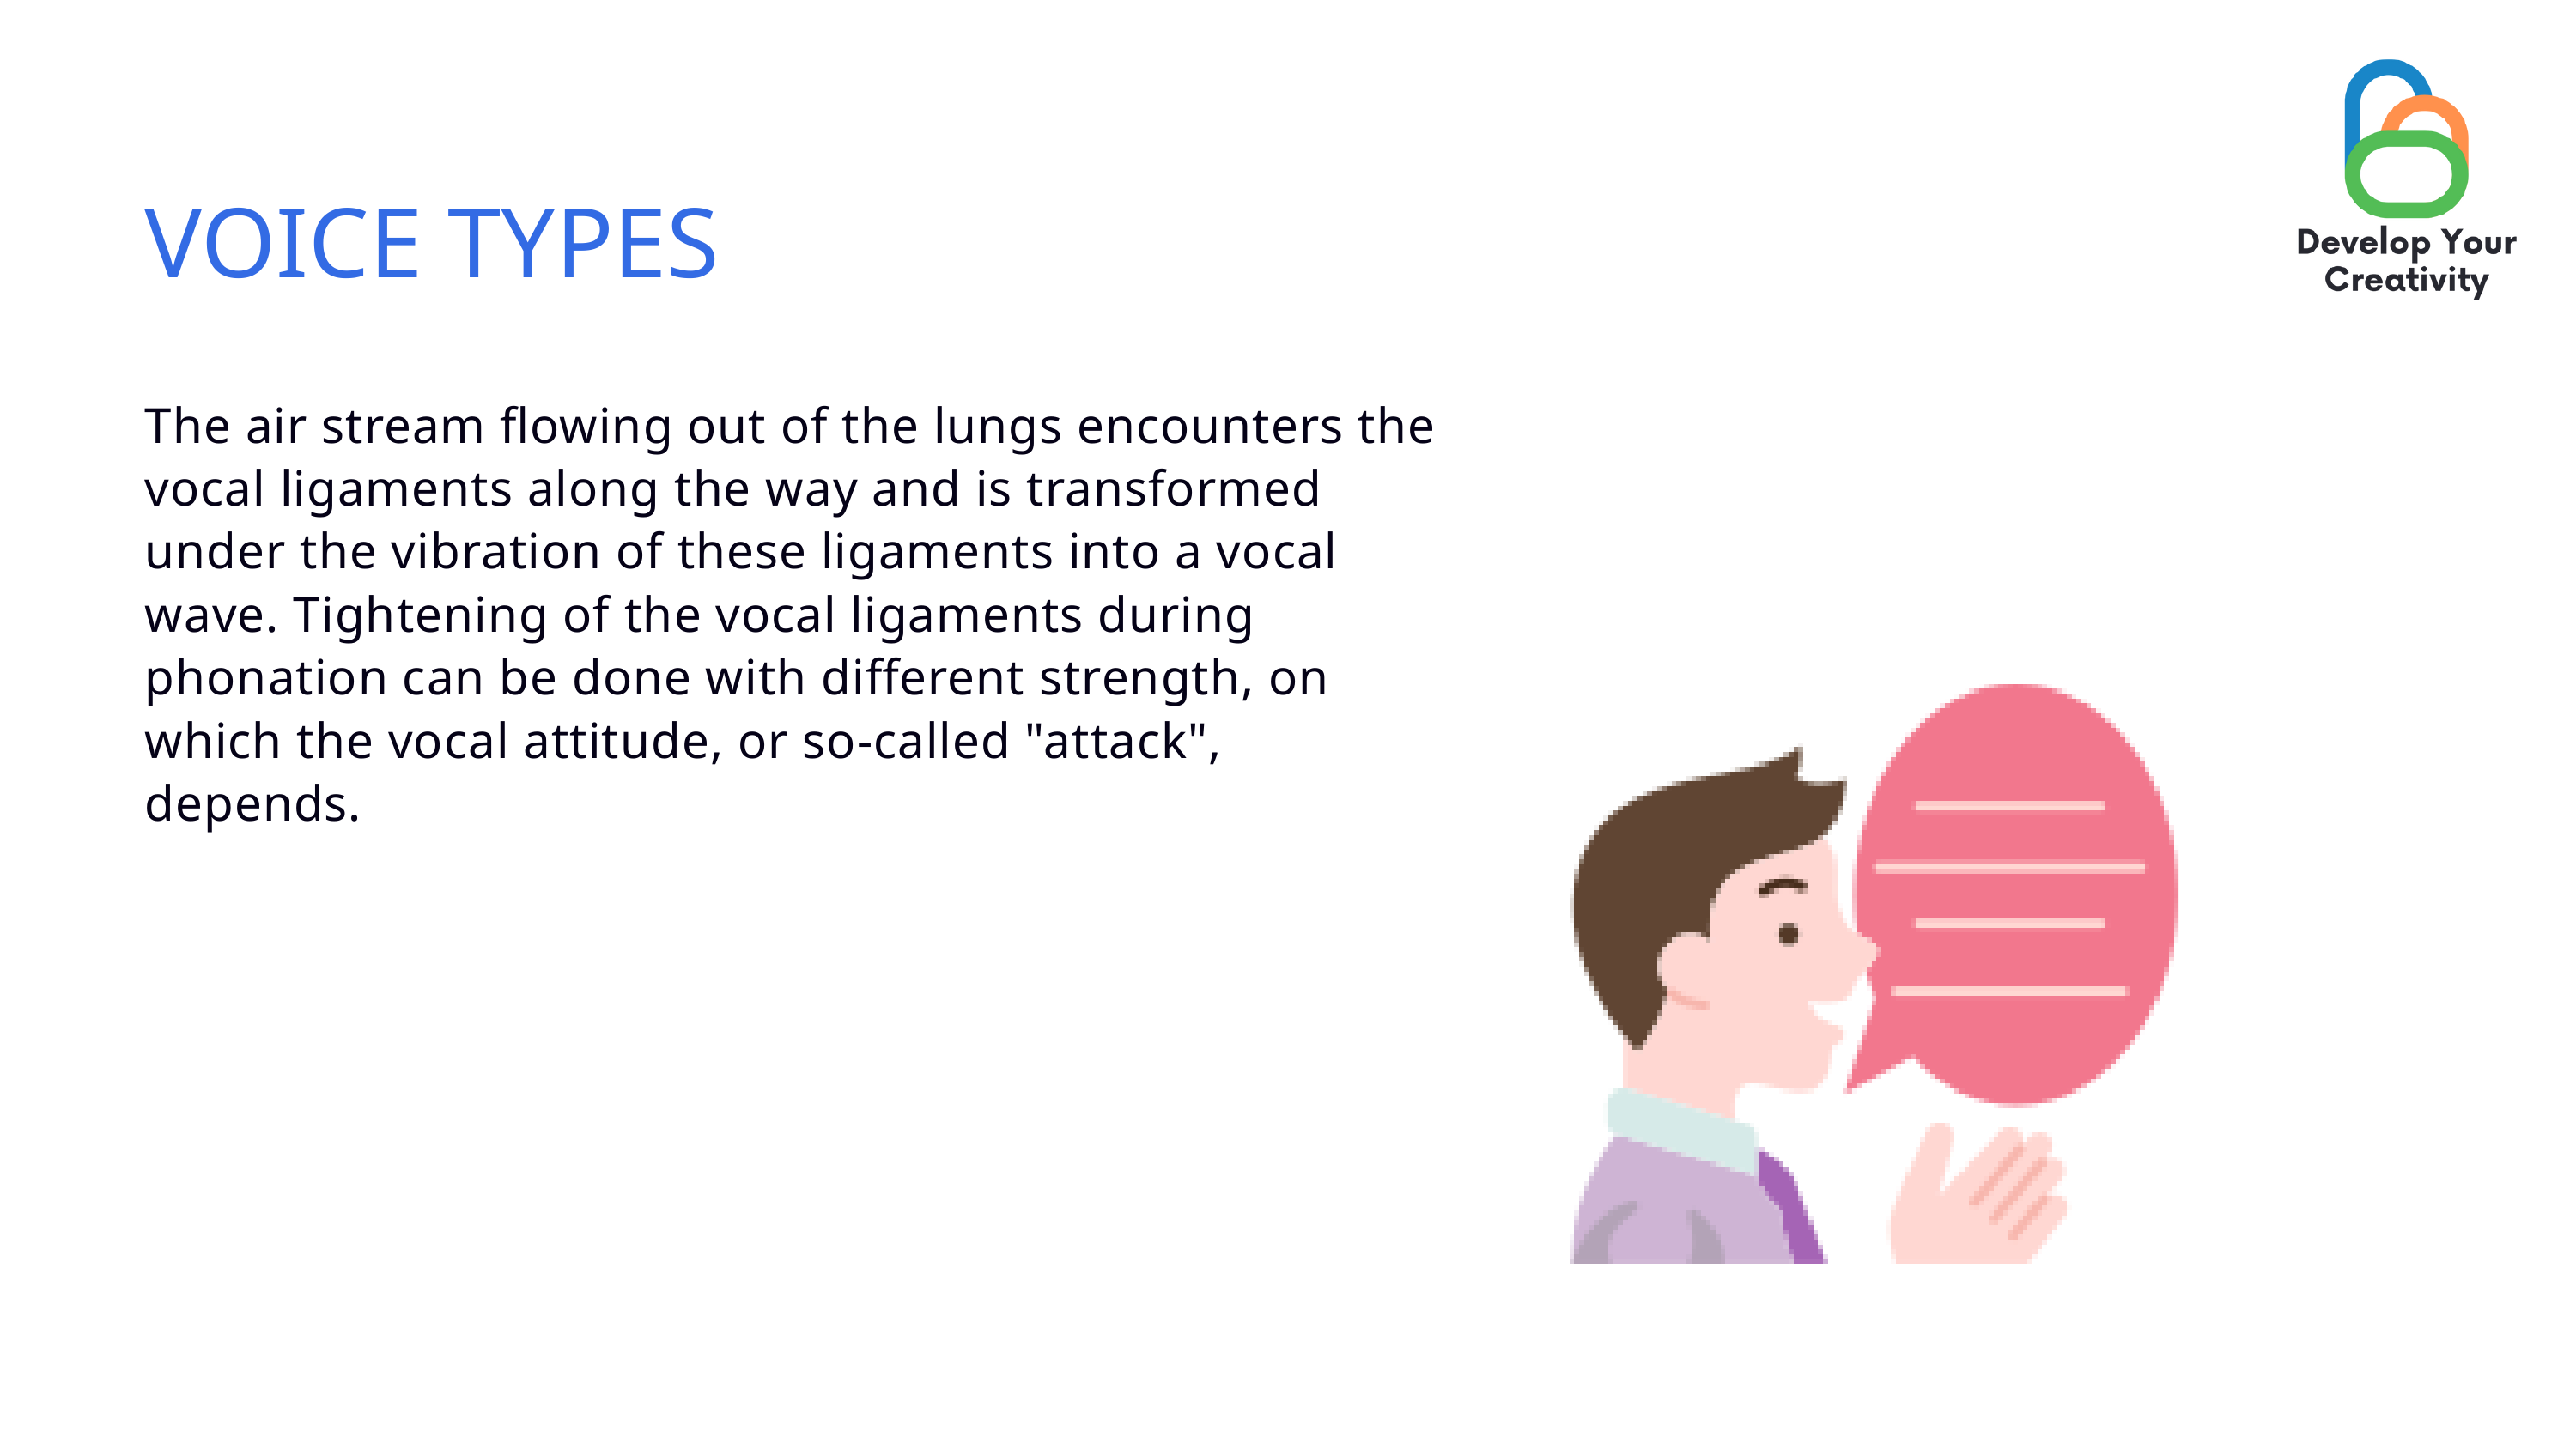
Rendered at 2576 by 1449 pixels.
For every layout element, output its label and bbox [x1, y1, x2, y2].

text_box [144, 144, 1440, 882]
text_box [2178, 0, 2576, 397]
text_box [1555, 684, 2179, 1264]
